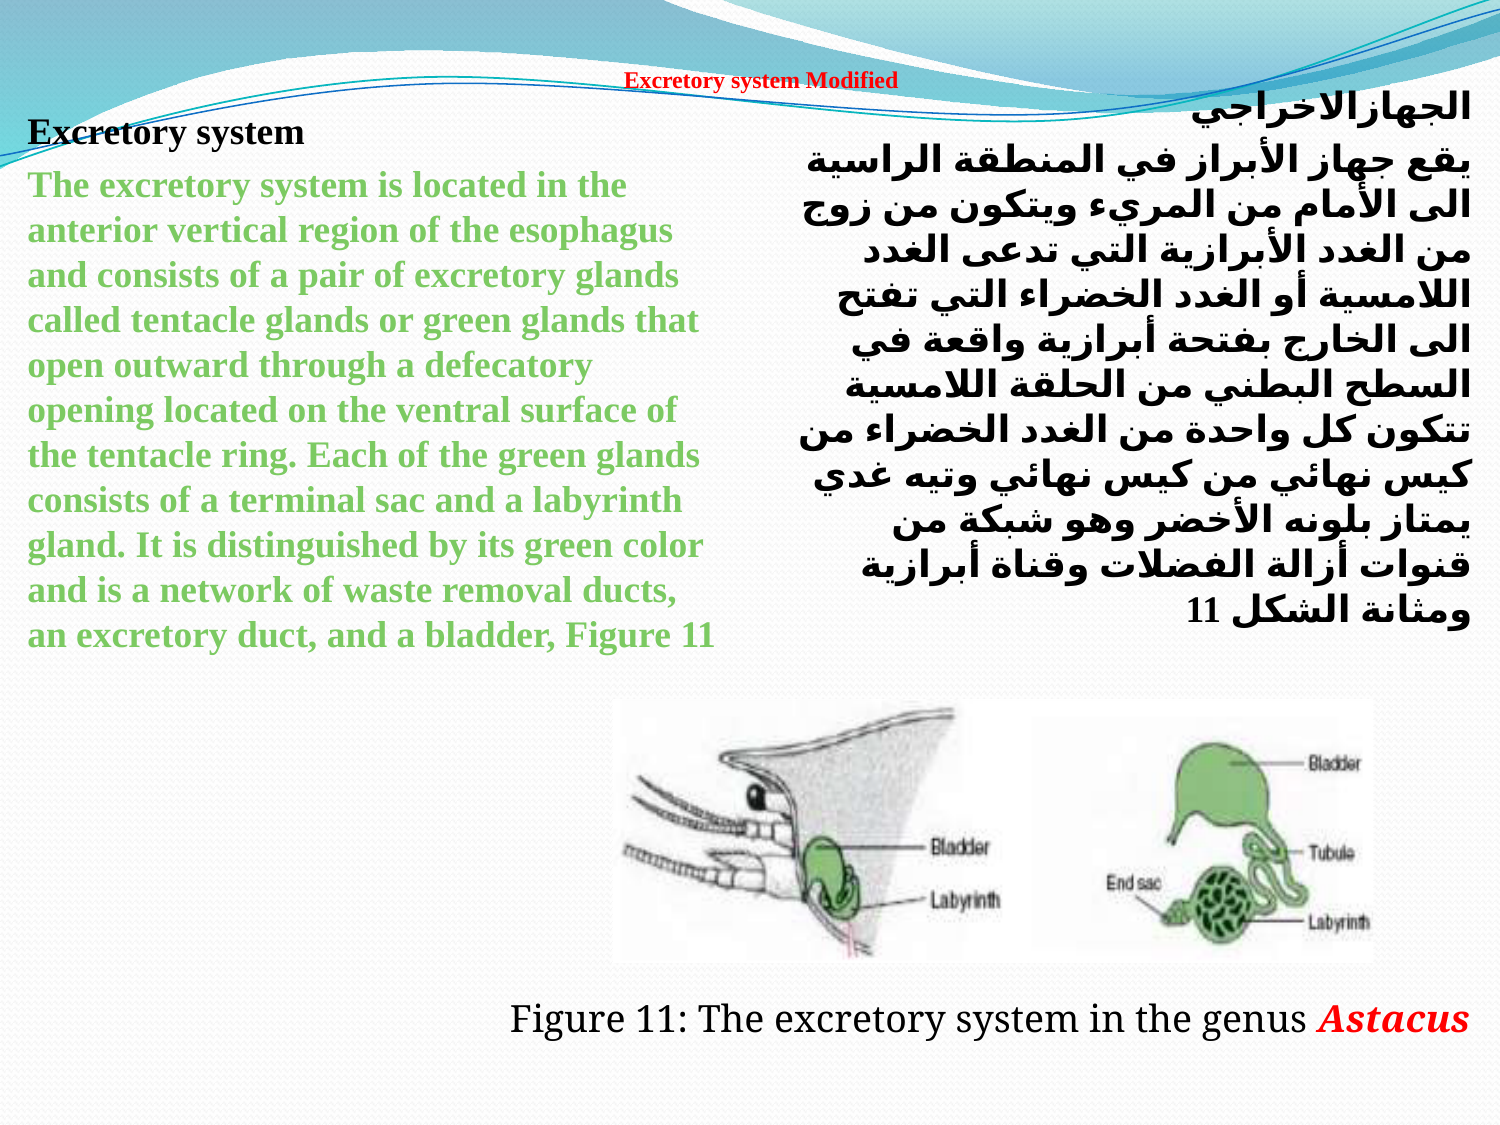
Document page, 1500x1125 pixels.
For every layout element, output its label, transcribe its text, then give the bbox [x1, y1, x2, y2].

title Excretory system Modified [92, 5, 1430, 93]
list الجهازالاخراجي يقع جهاز الأبراز في المنطقة الراسية الى الأمام من المريء ويتكون من زوج من الغدد الأبرازية التي تدعى الغدد اللامسية أو الغدد الخضراء التي تفتح الى الخارج بفتحة أبرازية واقعة في السطح البطني من الحلقة اللامسية تتكون كل واحدة من الغدد الخضراء من كيس نهائي من كيس نهائي وتيه غدي يمتاز بلونه الأخضر وهو شبكة من قنوات أزالة الفضلات وقناة أبرازية ومثانة الشكل 11 [762, 75, 1488, 1113]
list Excretory system The excretory system is located in the anterior vertical region of the esophagus and consists of a pair of excretory glands called tentacle glands or green glands that open outward through a defecatory opening located on the ventral surface of the tentacle ring. Each of the green glands consists of a terminal sac and a labyrinth gland. It is distinguished by its green color and is a network of waste removal ducts, an excretory duct, and a bladder, Figure 11 [12, 99, 738, 1125]
text_box Figure 11: The excretory system in the genus Astacus [494, 987, 1485, 1048]
picture [612, 699, 1374, 963]
